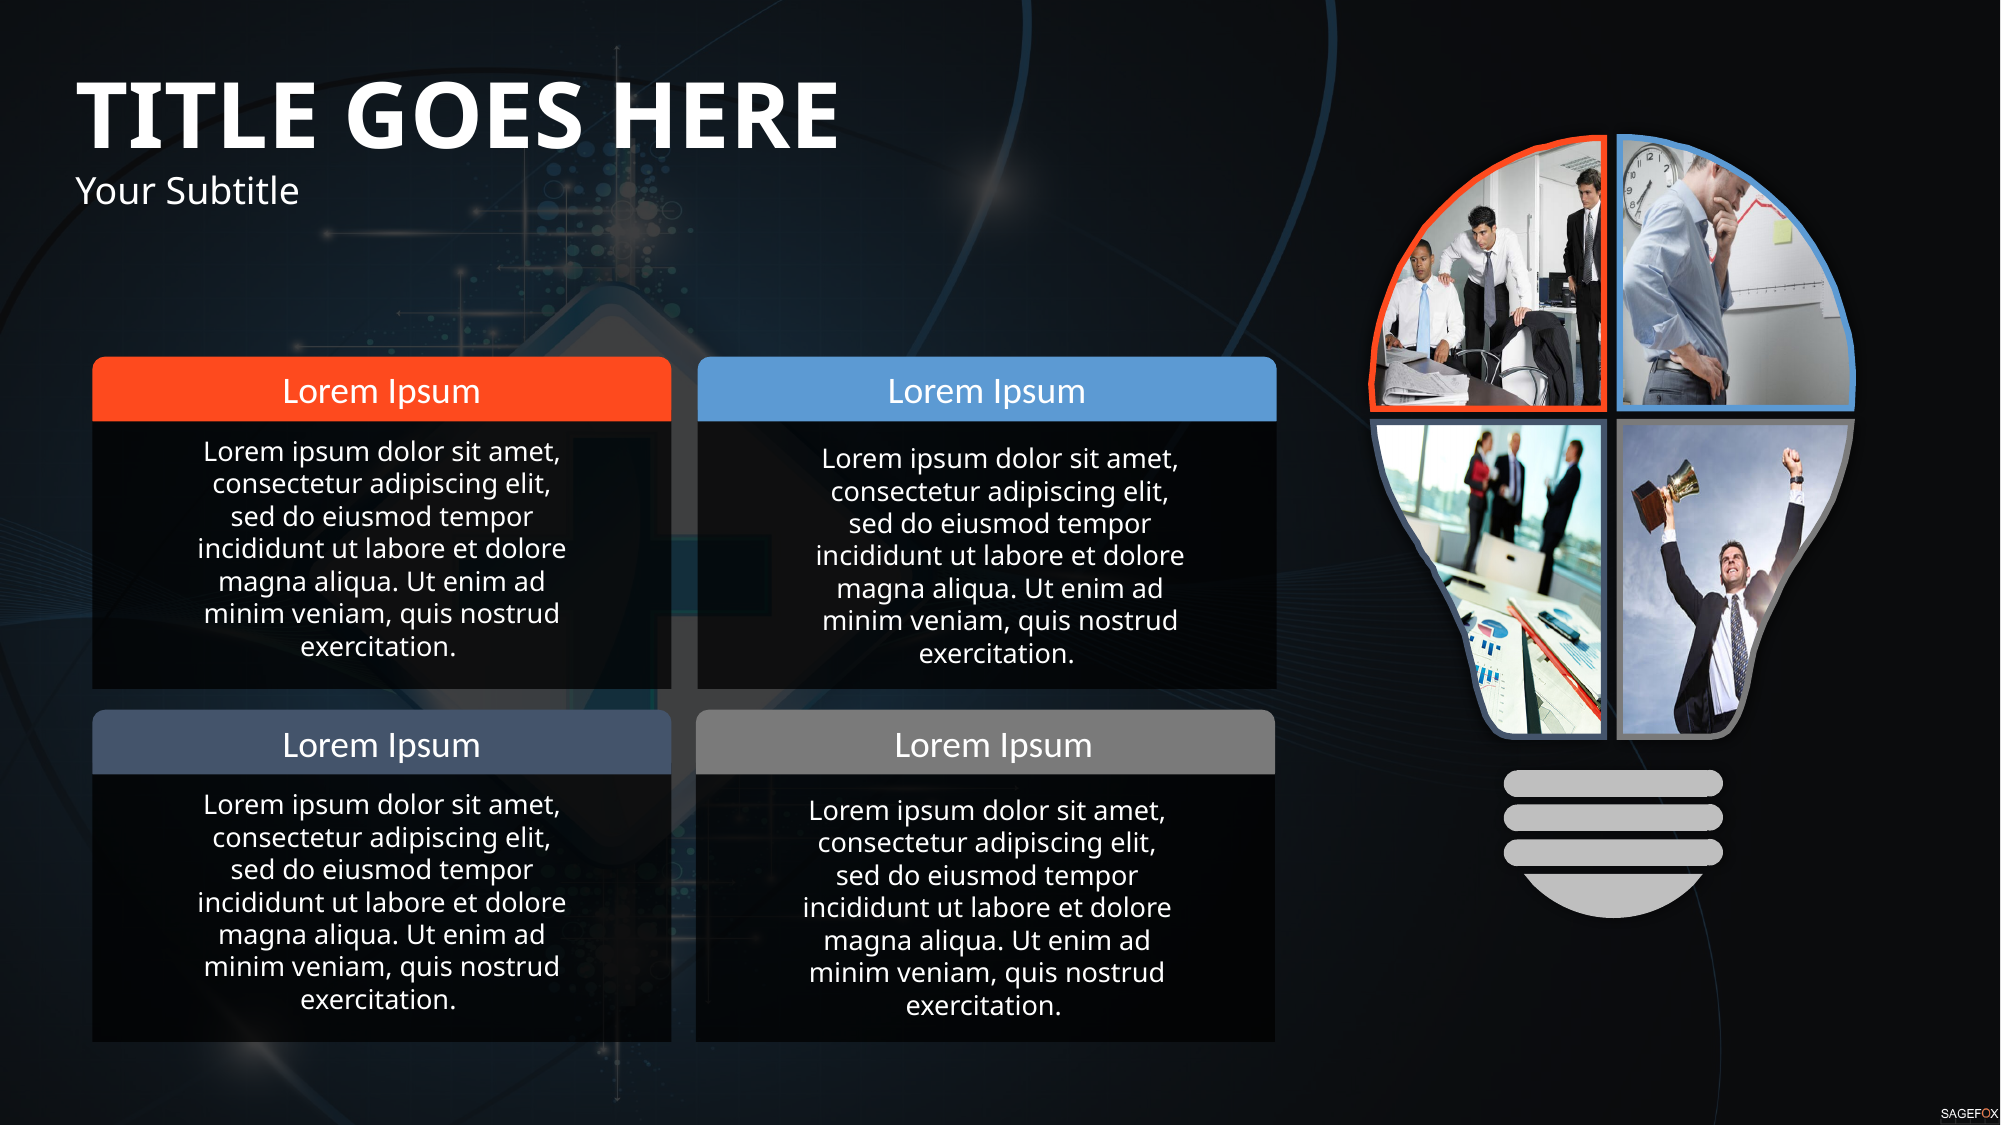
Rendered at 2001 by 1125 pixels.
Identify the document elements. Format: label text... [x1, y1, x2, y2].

text_box Lorem Ipsum [694, 708, 1277, 776]
text_box [1502, 802, 1725, 833]
text_box [1502, 768, 1725, 799]
text_box [1372, 421, 1606, 738]
text_box [1502, 837, 1725, 868]
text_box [92, 409, 672, 689]
text_box Lorem Ipsum [91, 355, 673, 423]
text_box [1370, 136, 1606, 410]
text_box [1521, 872, 1706, 920]
text_box [1618, 421, 1853, 738]
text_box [695, 762, 1275, 1043]
picture [1940, 0, 2001, 1125]
text_box Lorem Ipsum [91, 708, 673, 776]
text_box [697, 409, 1277, 689]
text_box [92, 762, 672, 1043]
text_box TITLE GOES HERE Your Subtitle [60, 49, 1036, 220]
text_box [1618, 136, 1854, 410]
text_box Lorem Ipsum [696, 355, 1278, 423]
